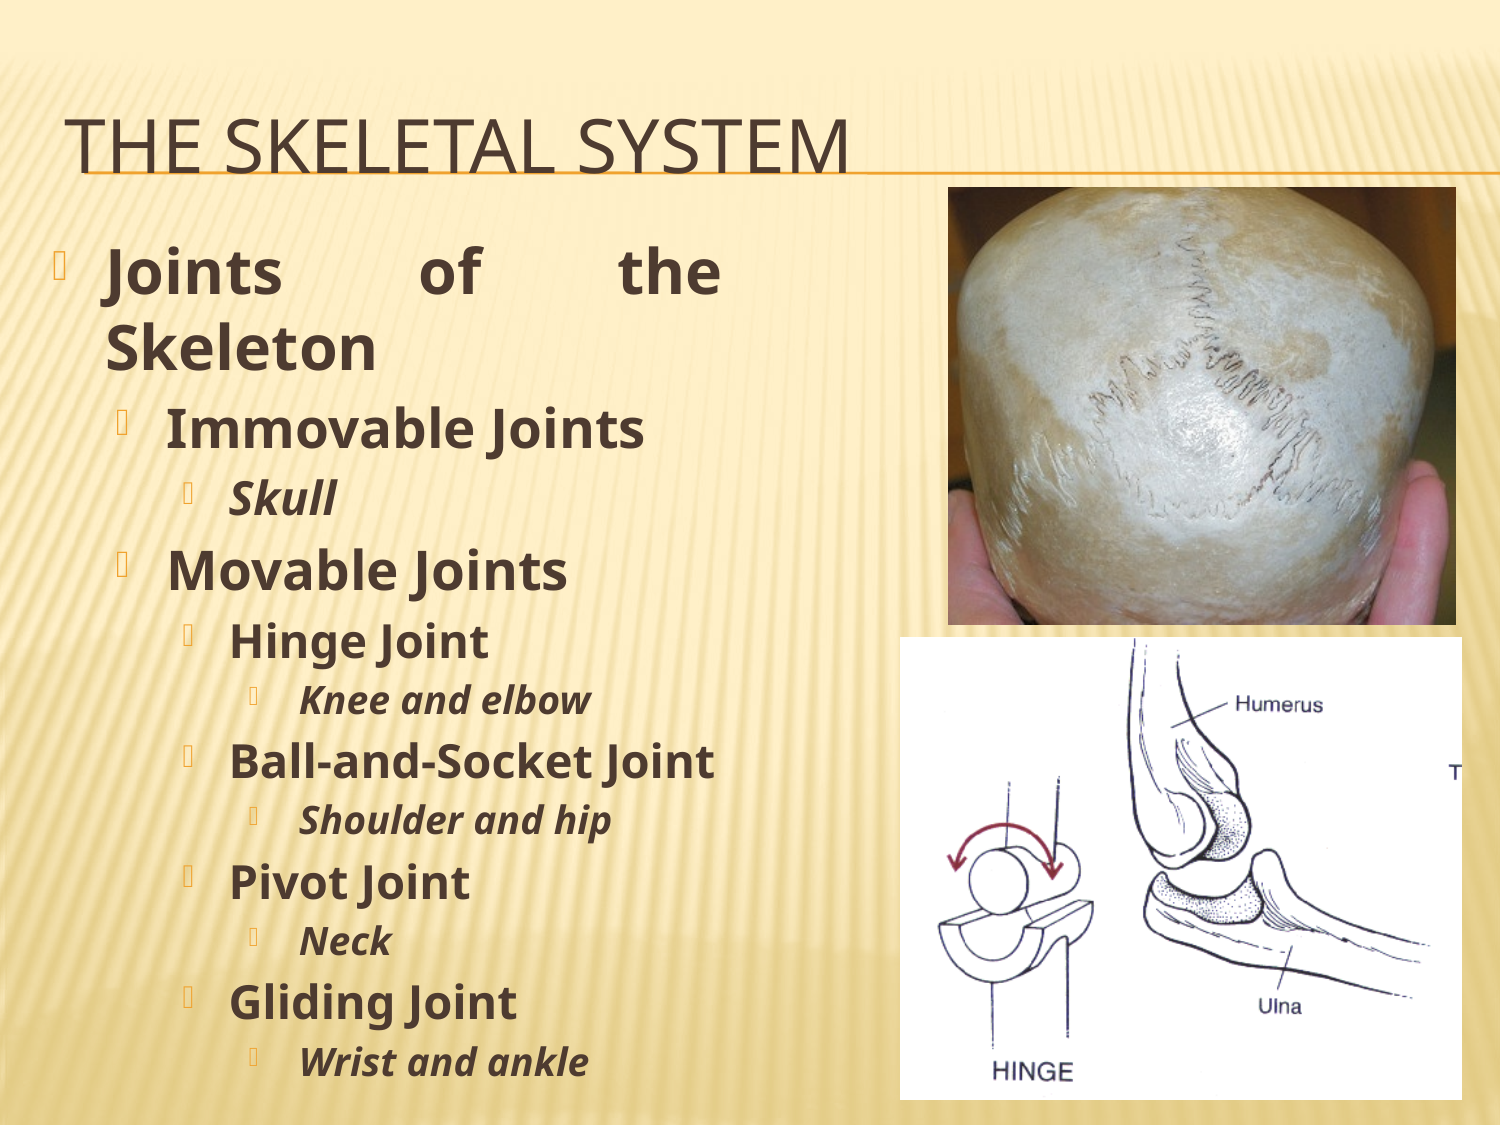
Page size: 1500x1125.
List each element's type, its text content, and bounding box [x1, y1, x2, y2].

list Joints of the Skeleton Immovable Joints Skull Movable Joints Hinge Joint Knee and elbow Ball-and-Socket Joint Shoulder and hip Pivot Joint Neck Gliding Joint Wrist and ankle [37, 224, 738, 1100]
picture [947, 187, 1456, 626]
title The skeletal System [50, 75, 1475, 213]
picture [899, 637, 1462, 1101]
